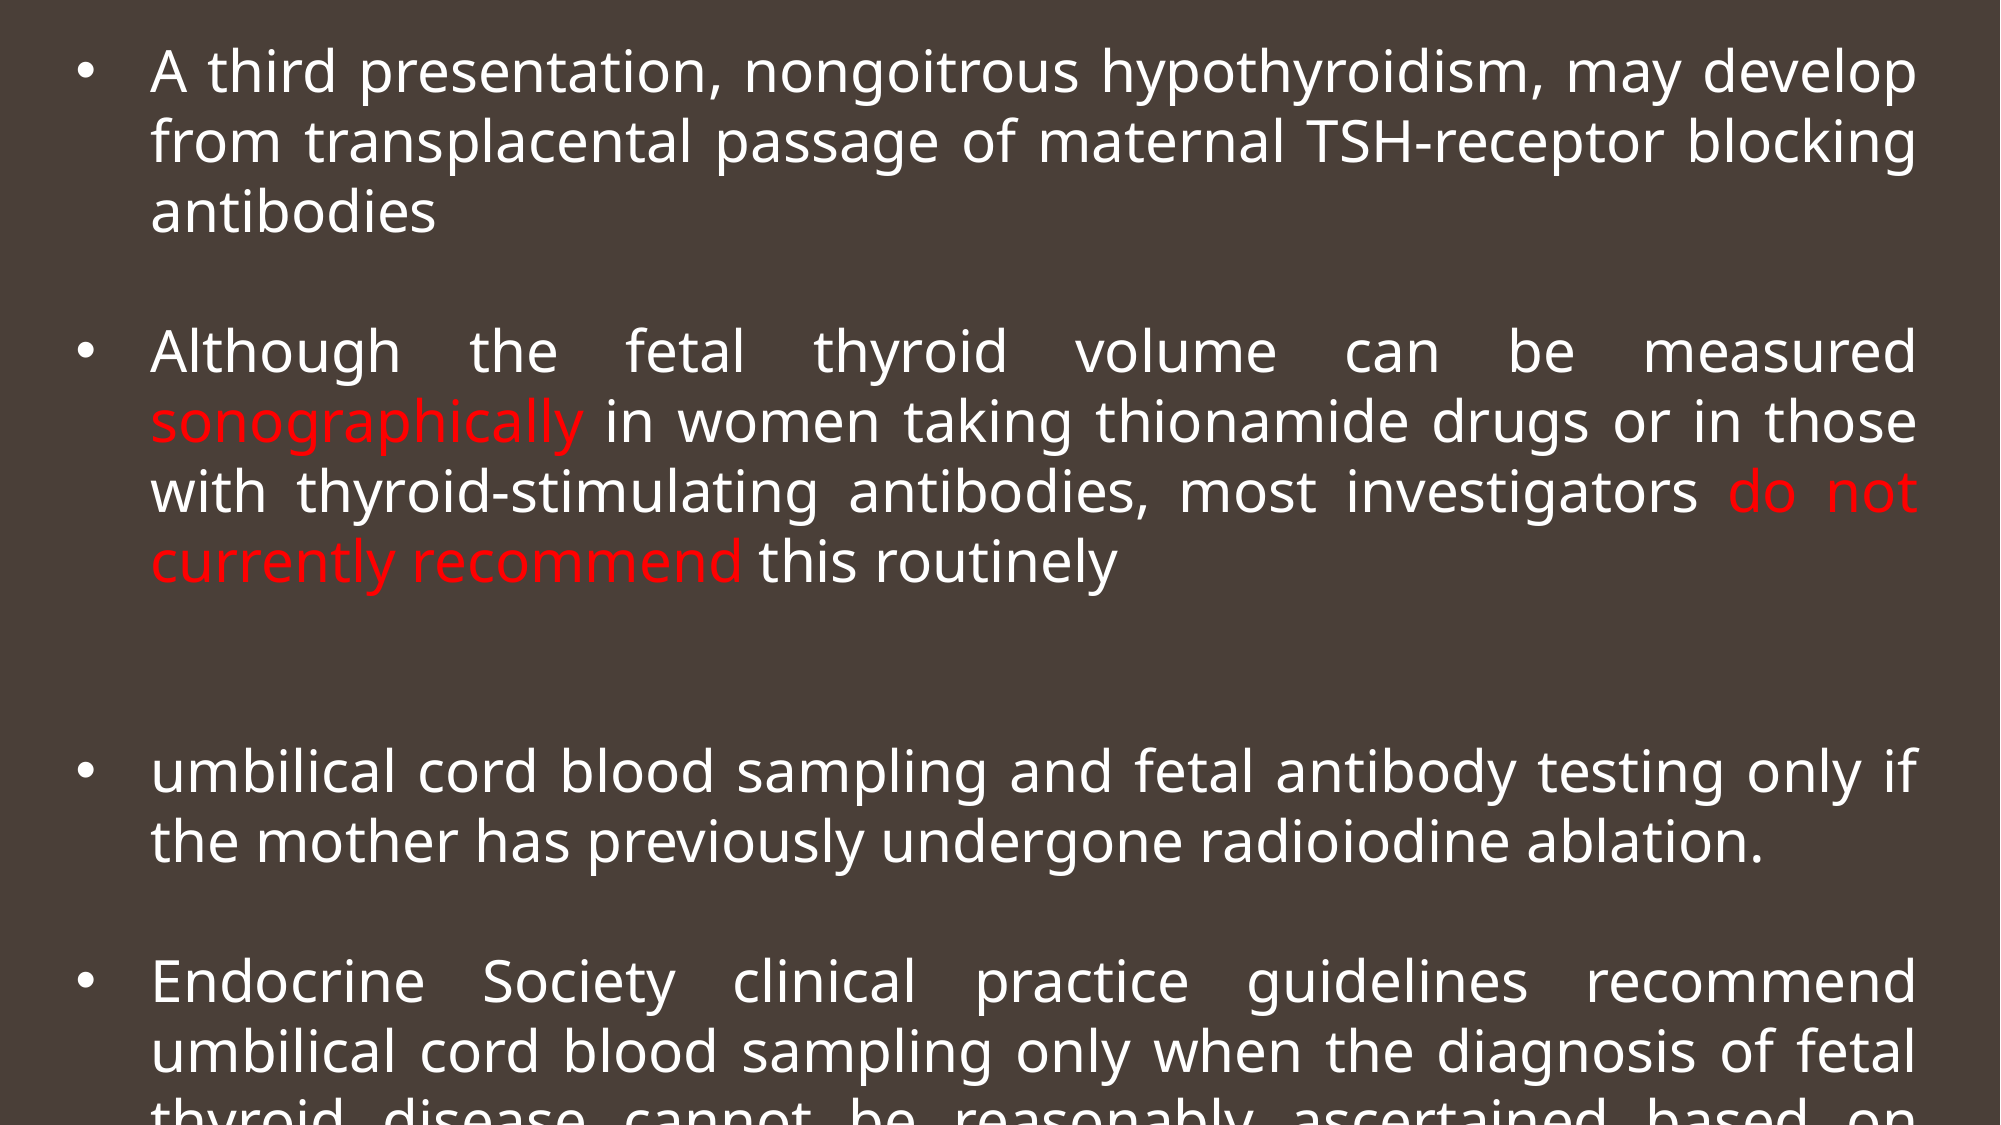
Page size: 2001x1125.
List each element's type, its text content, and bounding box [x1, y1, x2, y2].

text_box A third presentation, nongoitrous hypothyroidism, may develop from transplacental passage of maternal TSH-receptor blocking antibodies Although the fetal thyroid volume can be measured sonographically in women taking thionamide drugs or in those with thyroid-stimulating antibodies, most investigators do not currently recommend this routinely umbilical cord blood sampling and fetal antibody testing only if the mother has previously undergone radioiodine ablation. Endocrine Society clinical practice guidelines recommend umbilical cord blood sampling only when the diagnosis of fetal thyroid disease cannot be reasonably ascertained based on clinical and sonographic data [60, 26, 1933, 1125]
